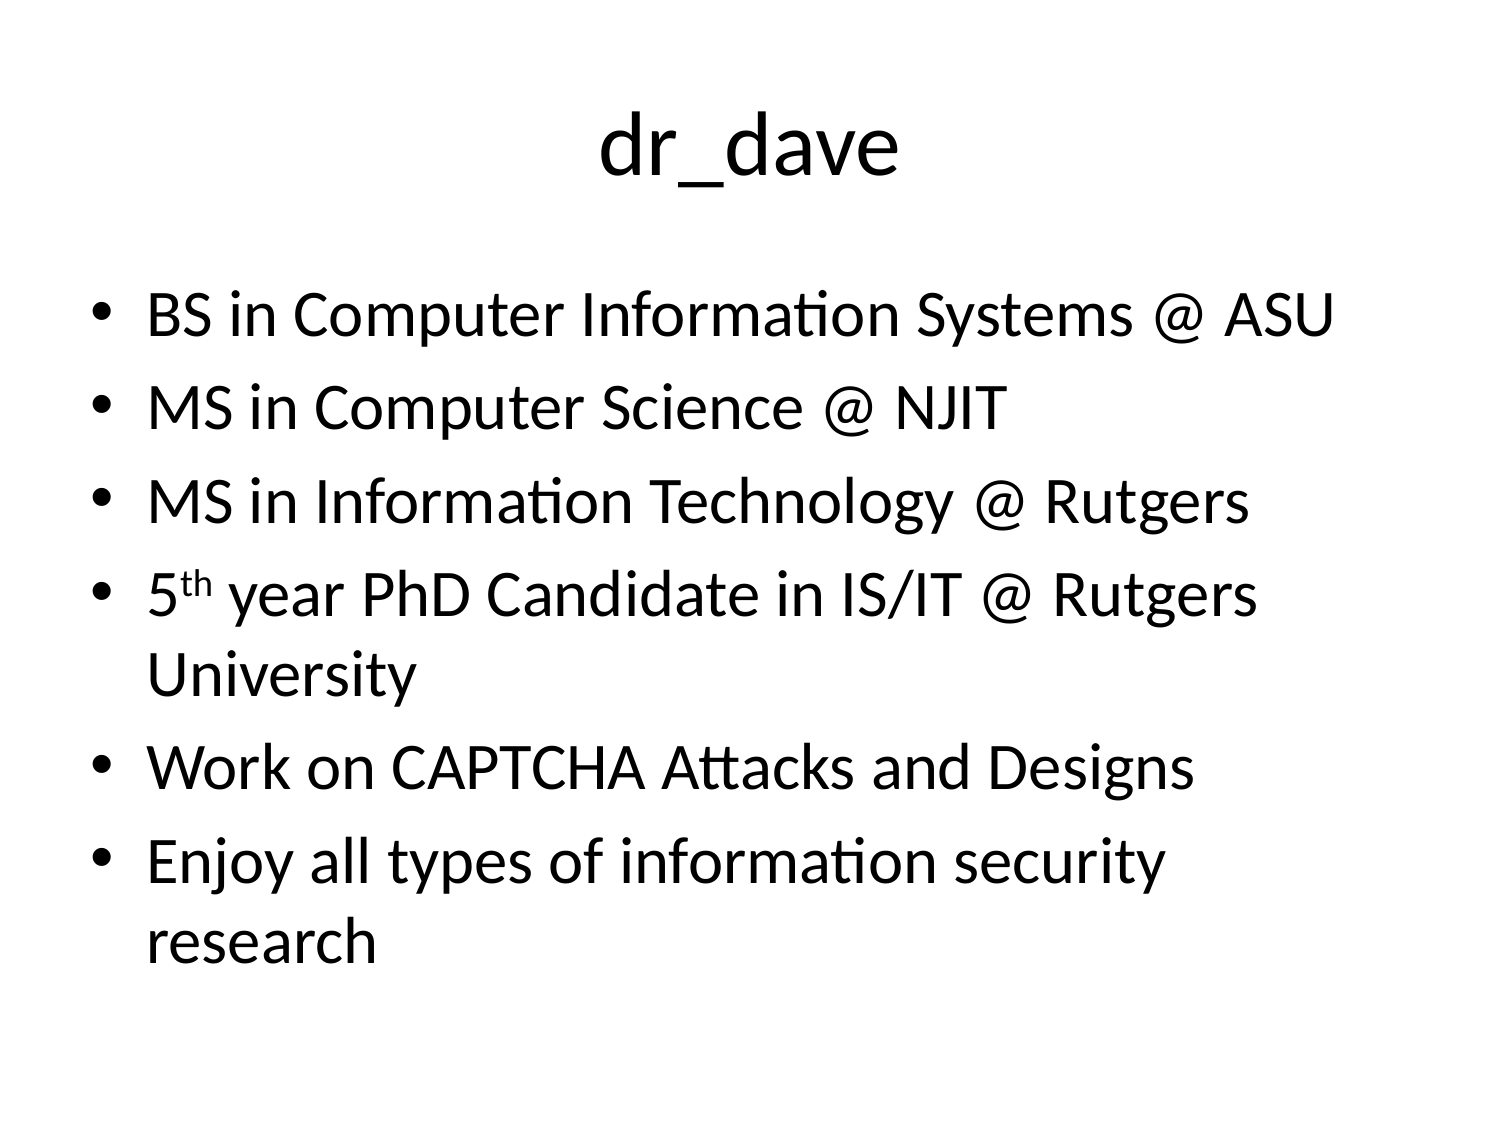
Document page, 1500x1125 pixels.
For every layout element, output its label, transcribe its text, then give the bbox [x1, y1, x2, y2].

list BS in Computer Information Systems @ ASU MS in Computer Science @ NJIT MS in Information Technology @ Rutgers 5th year PhD Candidate in IS/IT @ Rutgers University Work on CAPTCHA Attacks and Designs Enjoy all types of information security research [75, 262, 1425, 1000]
title dr_dave [75, 45, 1425, 233]
